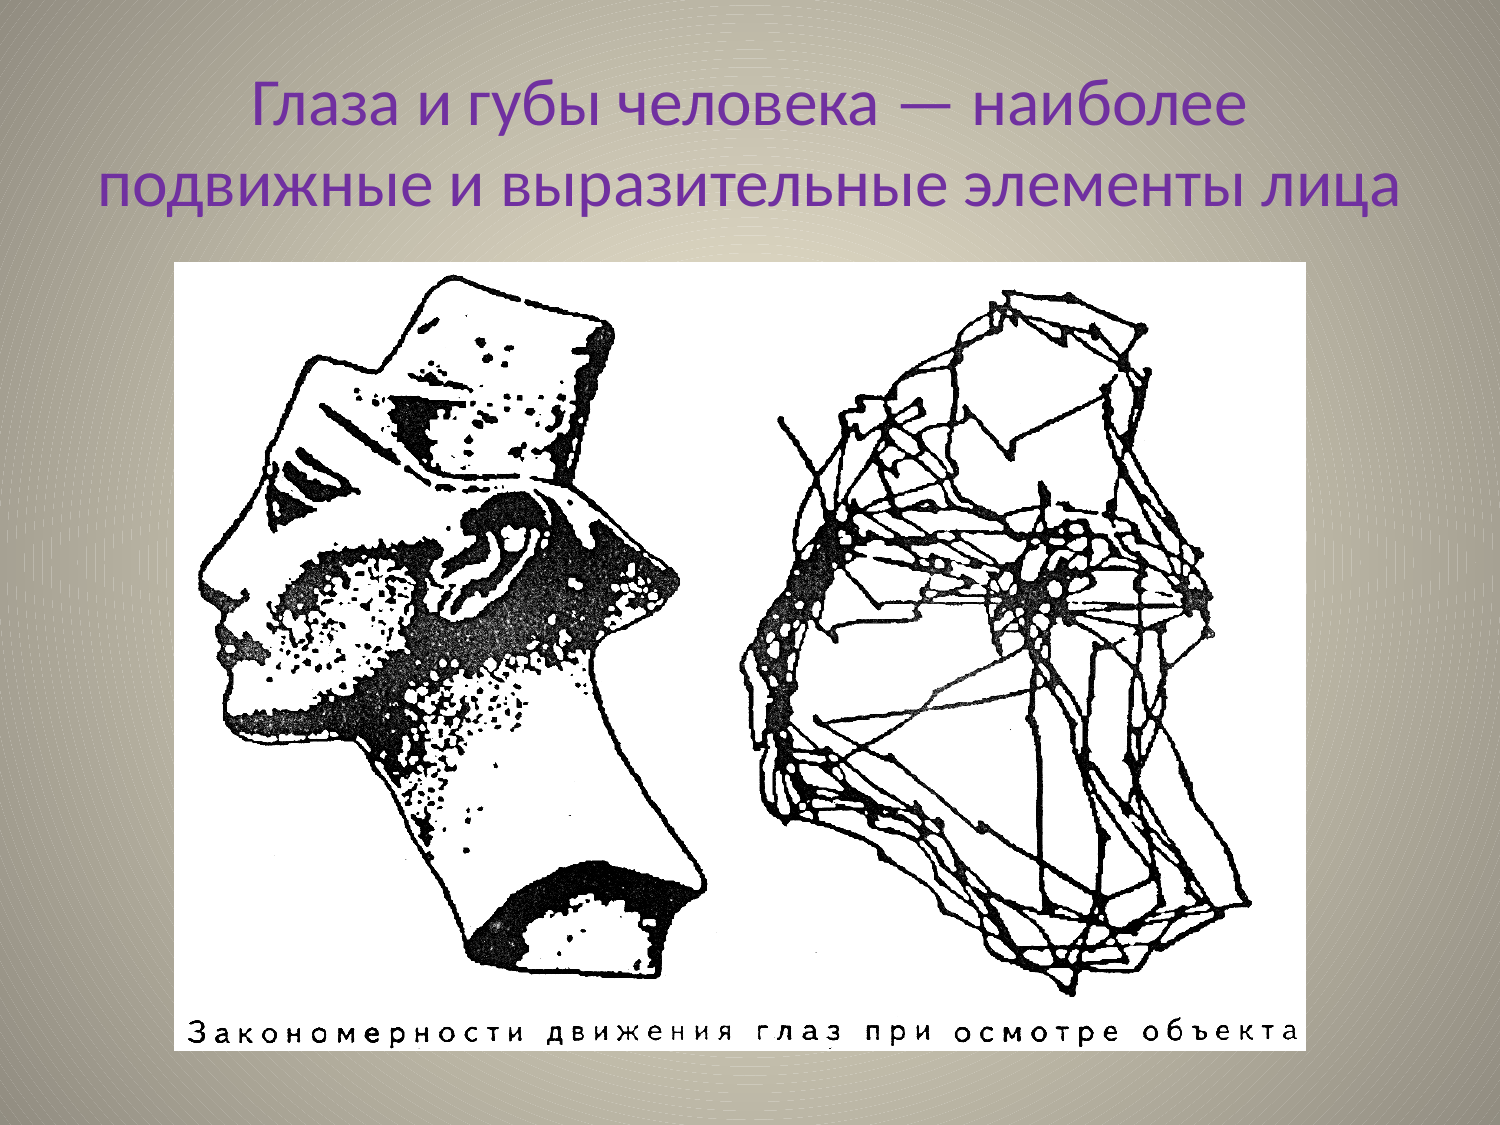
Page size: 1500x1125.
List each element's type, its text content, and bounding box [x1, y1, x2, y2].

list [174, 262, 1306, 1051]
title Глаза и губы человека — наиболее подвижные и выразительные элементы лица [75, 45, 1425, 233]
